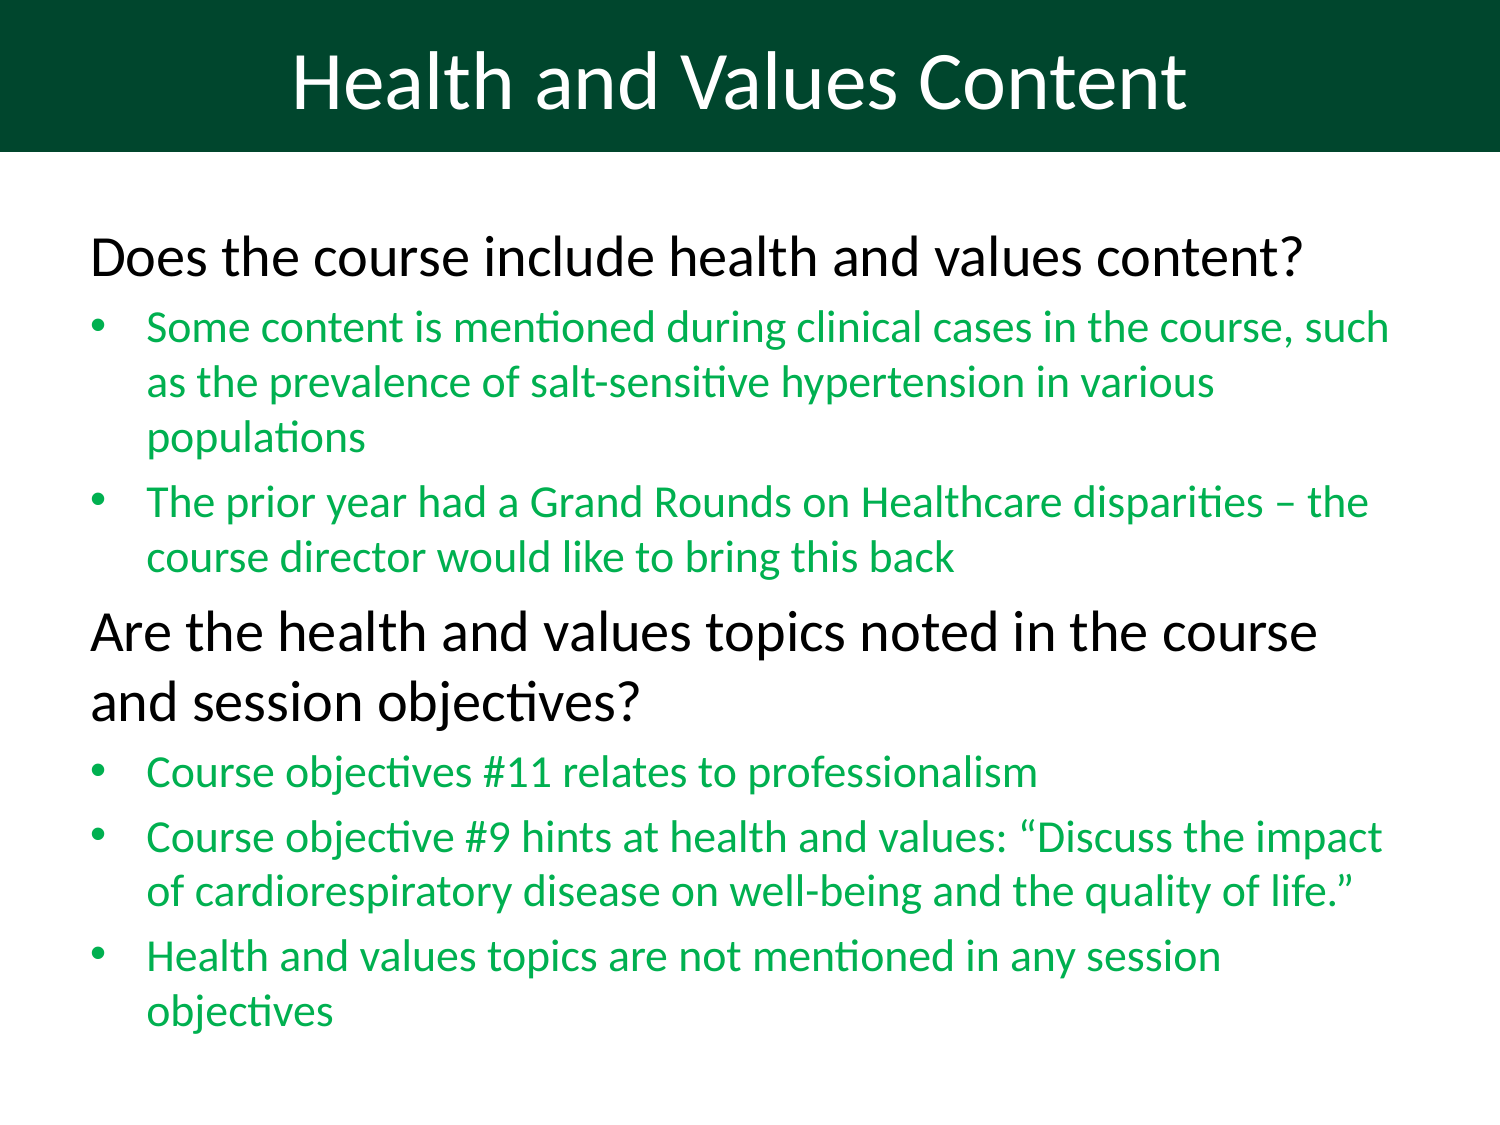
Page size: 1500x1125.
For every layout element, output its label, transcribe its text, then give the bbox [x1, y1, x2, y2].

title Health and Values Content [0, 0, 1500, 152]
list Does the course include health and values content? Some content is mentioned during clinical cases in the course, such as the prevalence of salt-sensitive hypertension in various populations The prior year had a Grand Rounds on Healthcare disparities – the course director would like to bring this back Are the health and values topics noted in the course and session objectives? Course objectives #11 relates to professionalism Course objective #9 hints at health and values: “Discuss the impact of cardiorespiratory disease on well-being and the quality of life.” Health and values topics are not mentioned in any session objectives [75, 210, 1425, 1056]
